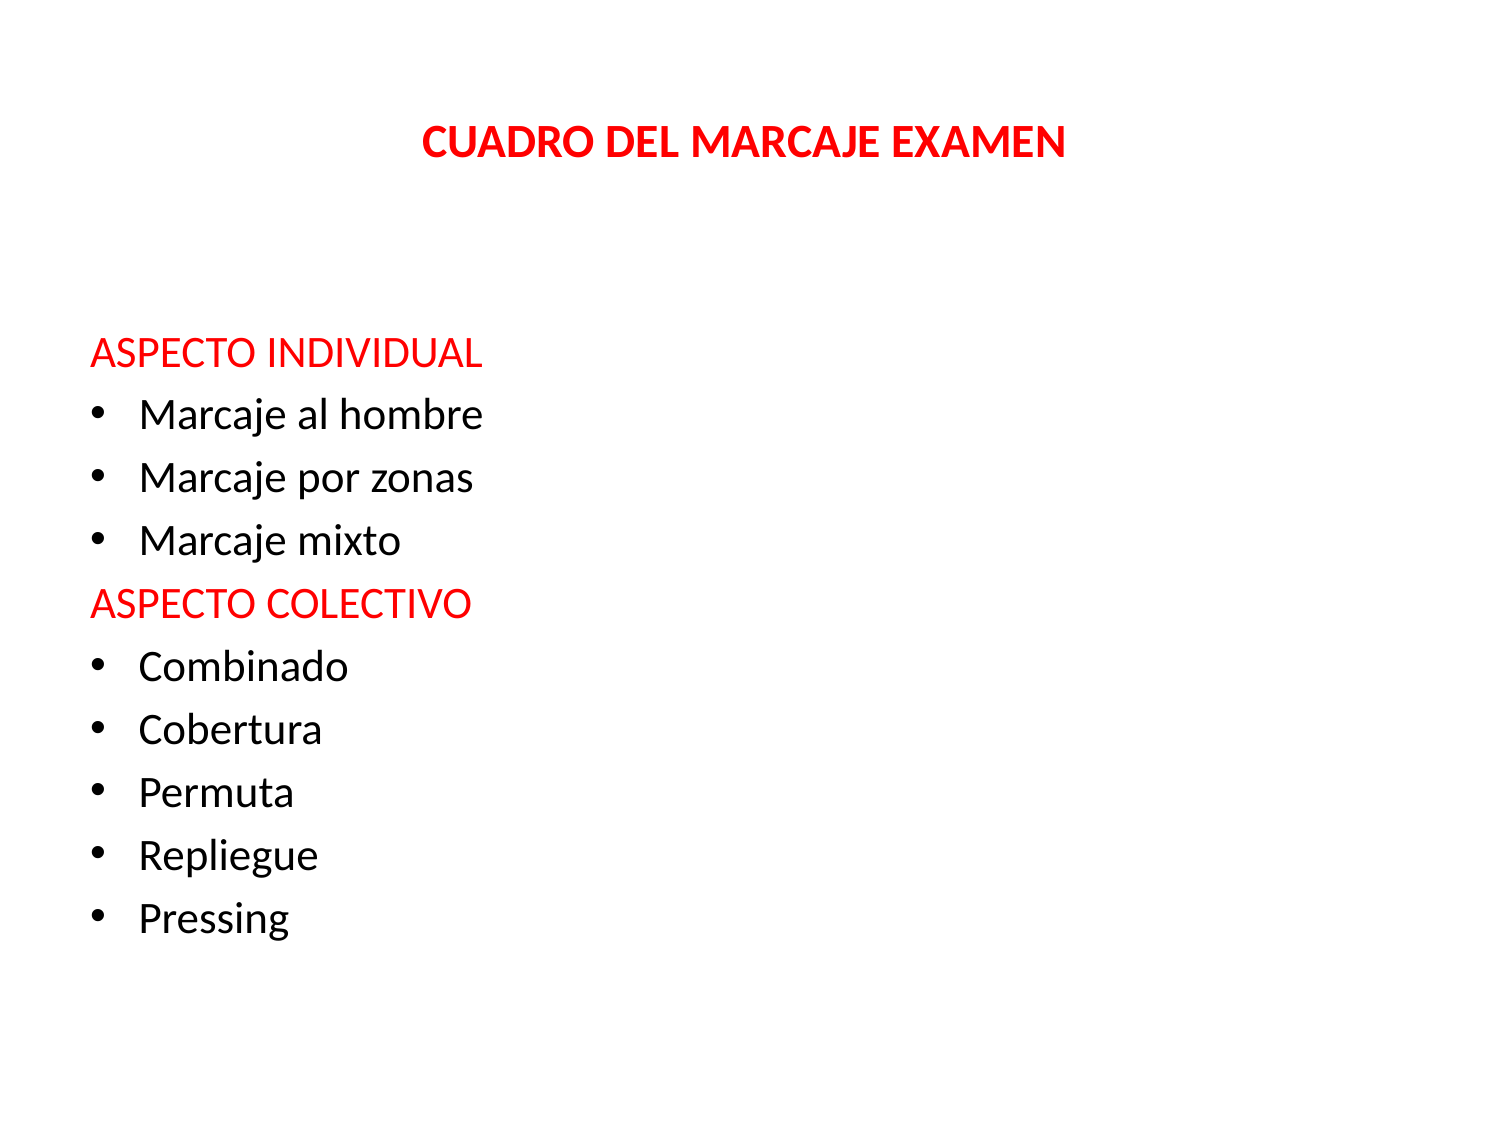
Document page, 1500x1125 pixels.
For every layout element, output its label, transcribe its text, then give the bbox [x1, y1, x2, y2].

list ASPECTO INDIVIDUAL Marcaje al hombre Marcaje por zonas Marcaje mixto ASPECTO COLECTIVO Combinado Cobertura Permuta Repliegue Pressing [75, 262, 1425, 1005]
title CUADRO DEL MARCAJE EXAMEN [75, 45, 1425, 233]
